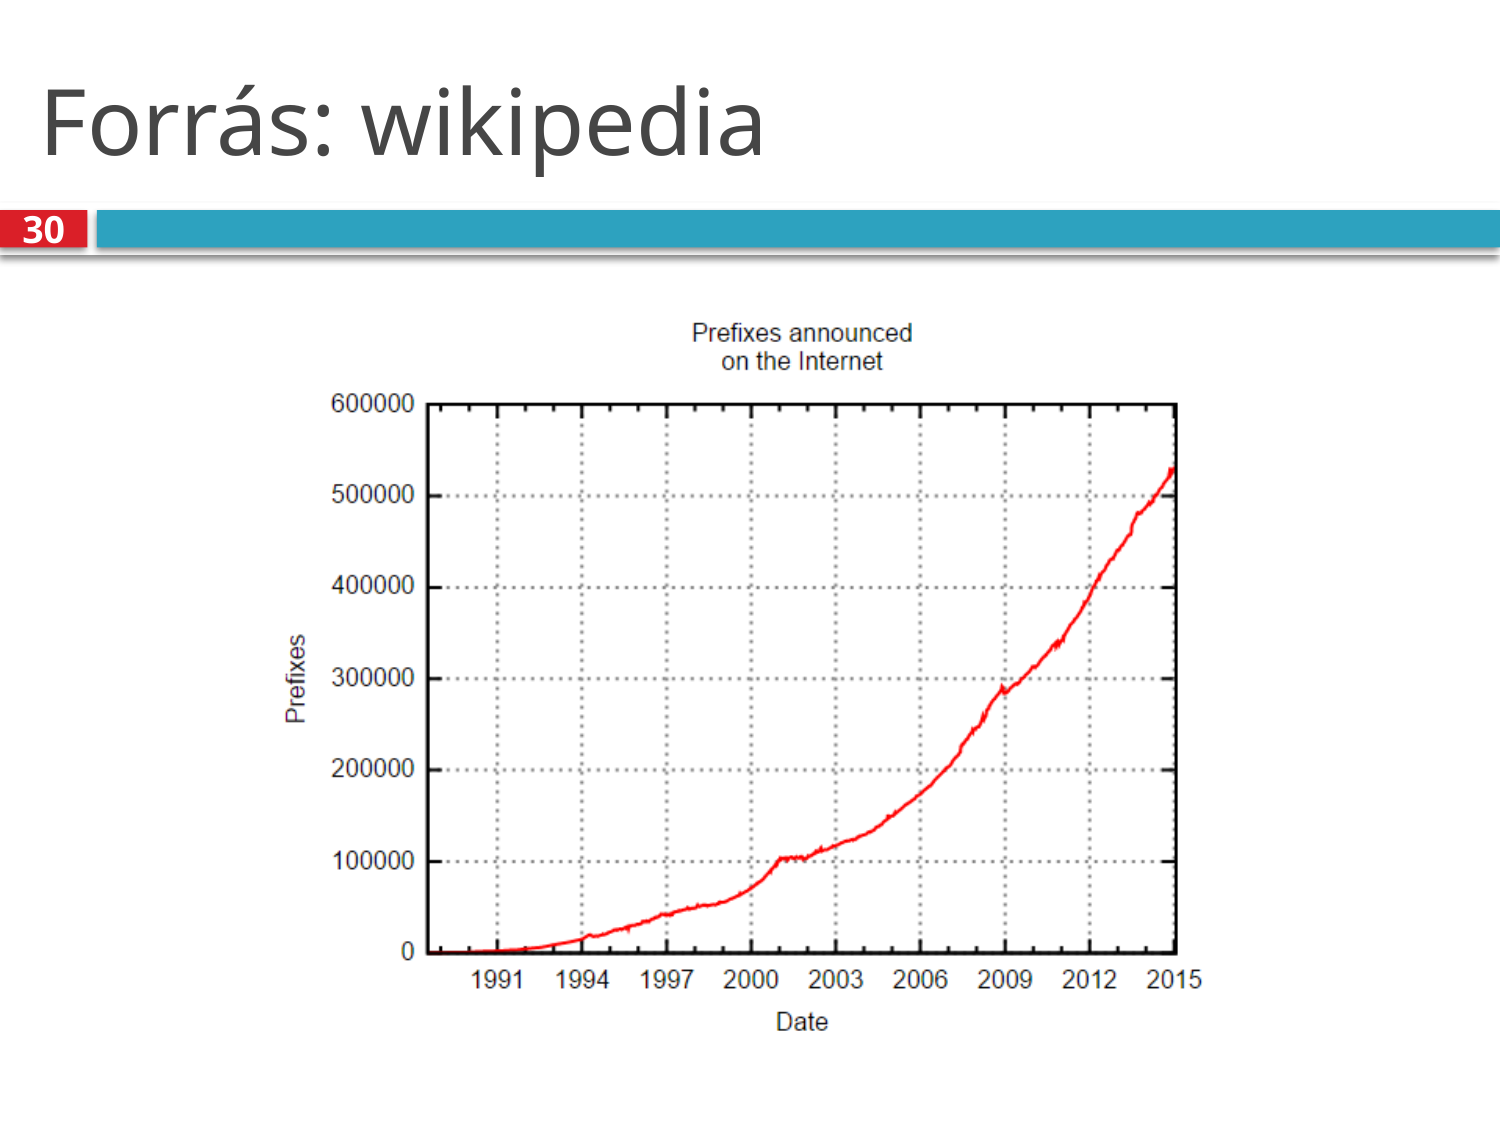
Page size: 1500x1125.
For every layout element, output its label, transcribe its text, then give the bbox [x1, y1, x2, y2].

title Forrás: wikipedia [24, 37, 1475, 200]
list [261, 306, 1239, 1056]
slide_number 30 [0, 206, 88, 257]
